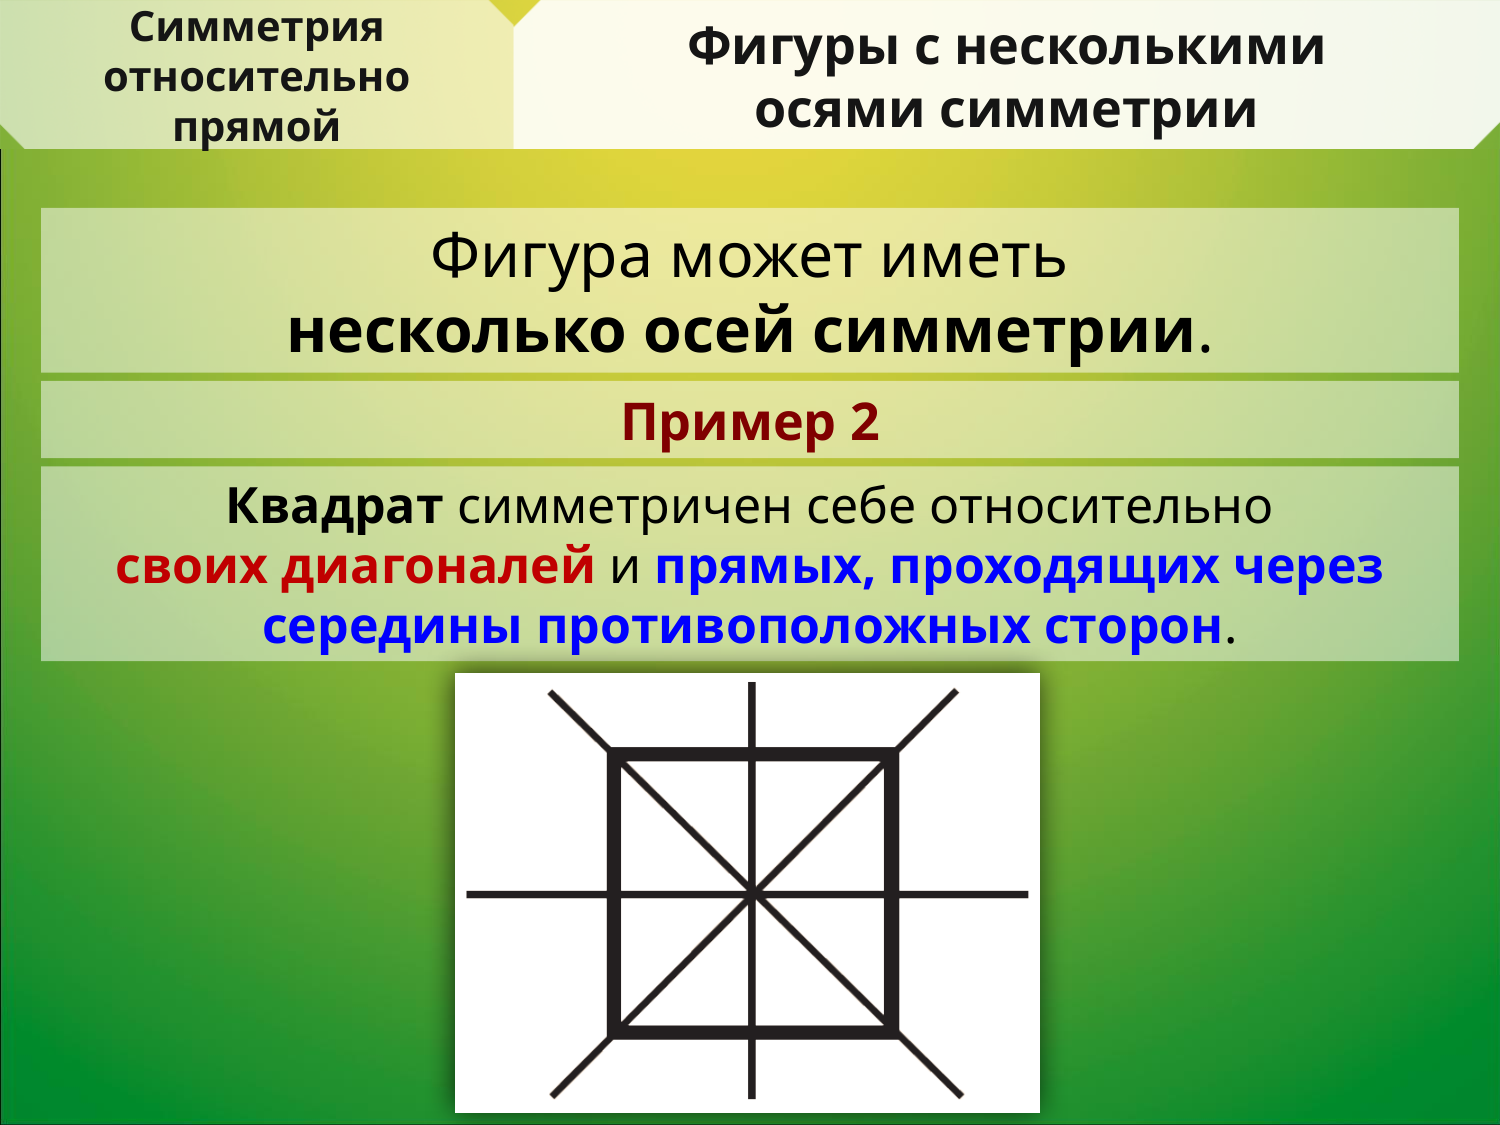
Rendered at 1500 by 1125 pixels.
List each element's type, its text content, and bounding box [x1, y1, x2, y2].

text_box Квадрат симметричен себе относительно своих диагоналей и прямых, проходящих через середины противоположных сторон. [41, 466, 1459, 662]
text_box Фигура может иметь несколько осей симметрии. [41, 207, 1459, 373]
picture [0, 0, 1500, 1125]
text_box Пример 2 [41, 380, 1459, 459]
